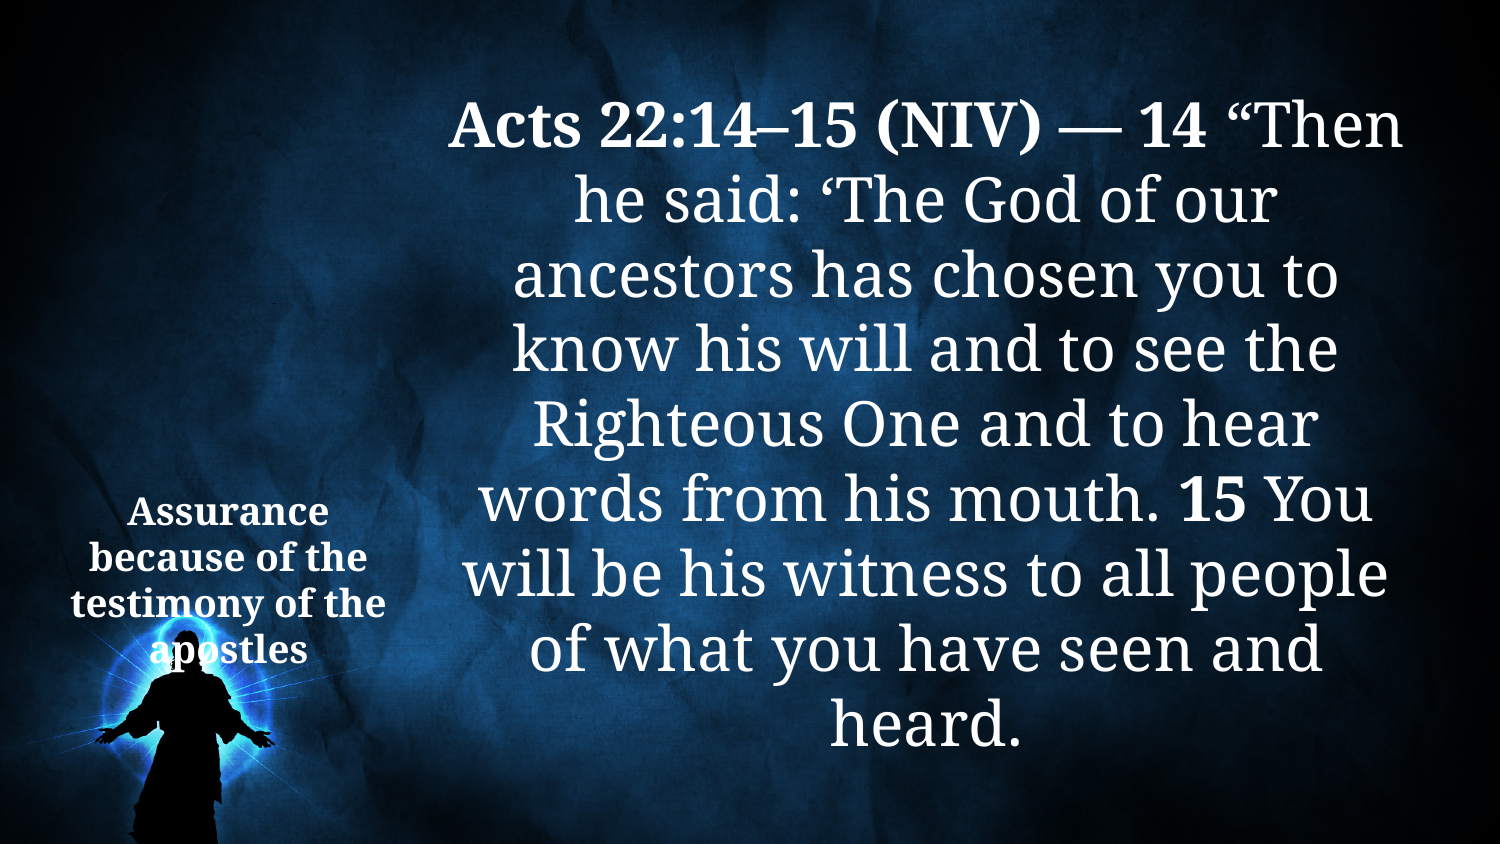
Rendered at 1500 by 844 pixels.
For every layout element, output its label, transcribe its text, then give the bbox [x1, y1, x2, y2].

picture [0, 0, 1500, 844]
list Acts 22:14–15 (NIV) — 14 “Then he said: ‘The God of our ancestors has chosen you to know his will and to see the Righteous One and to hear words from his mouth. 15 You will be his witness to all people of what you have seen and heard. [429, 59, 1424, 785]
title Assurance because of the testimony of the apostles [40, 478, 417, 681]
